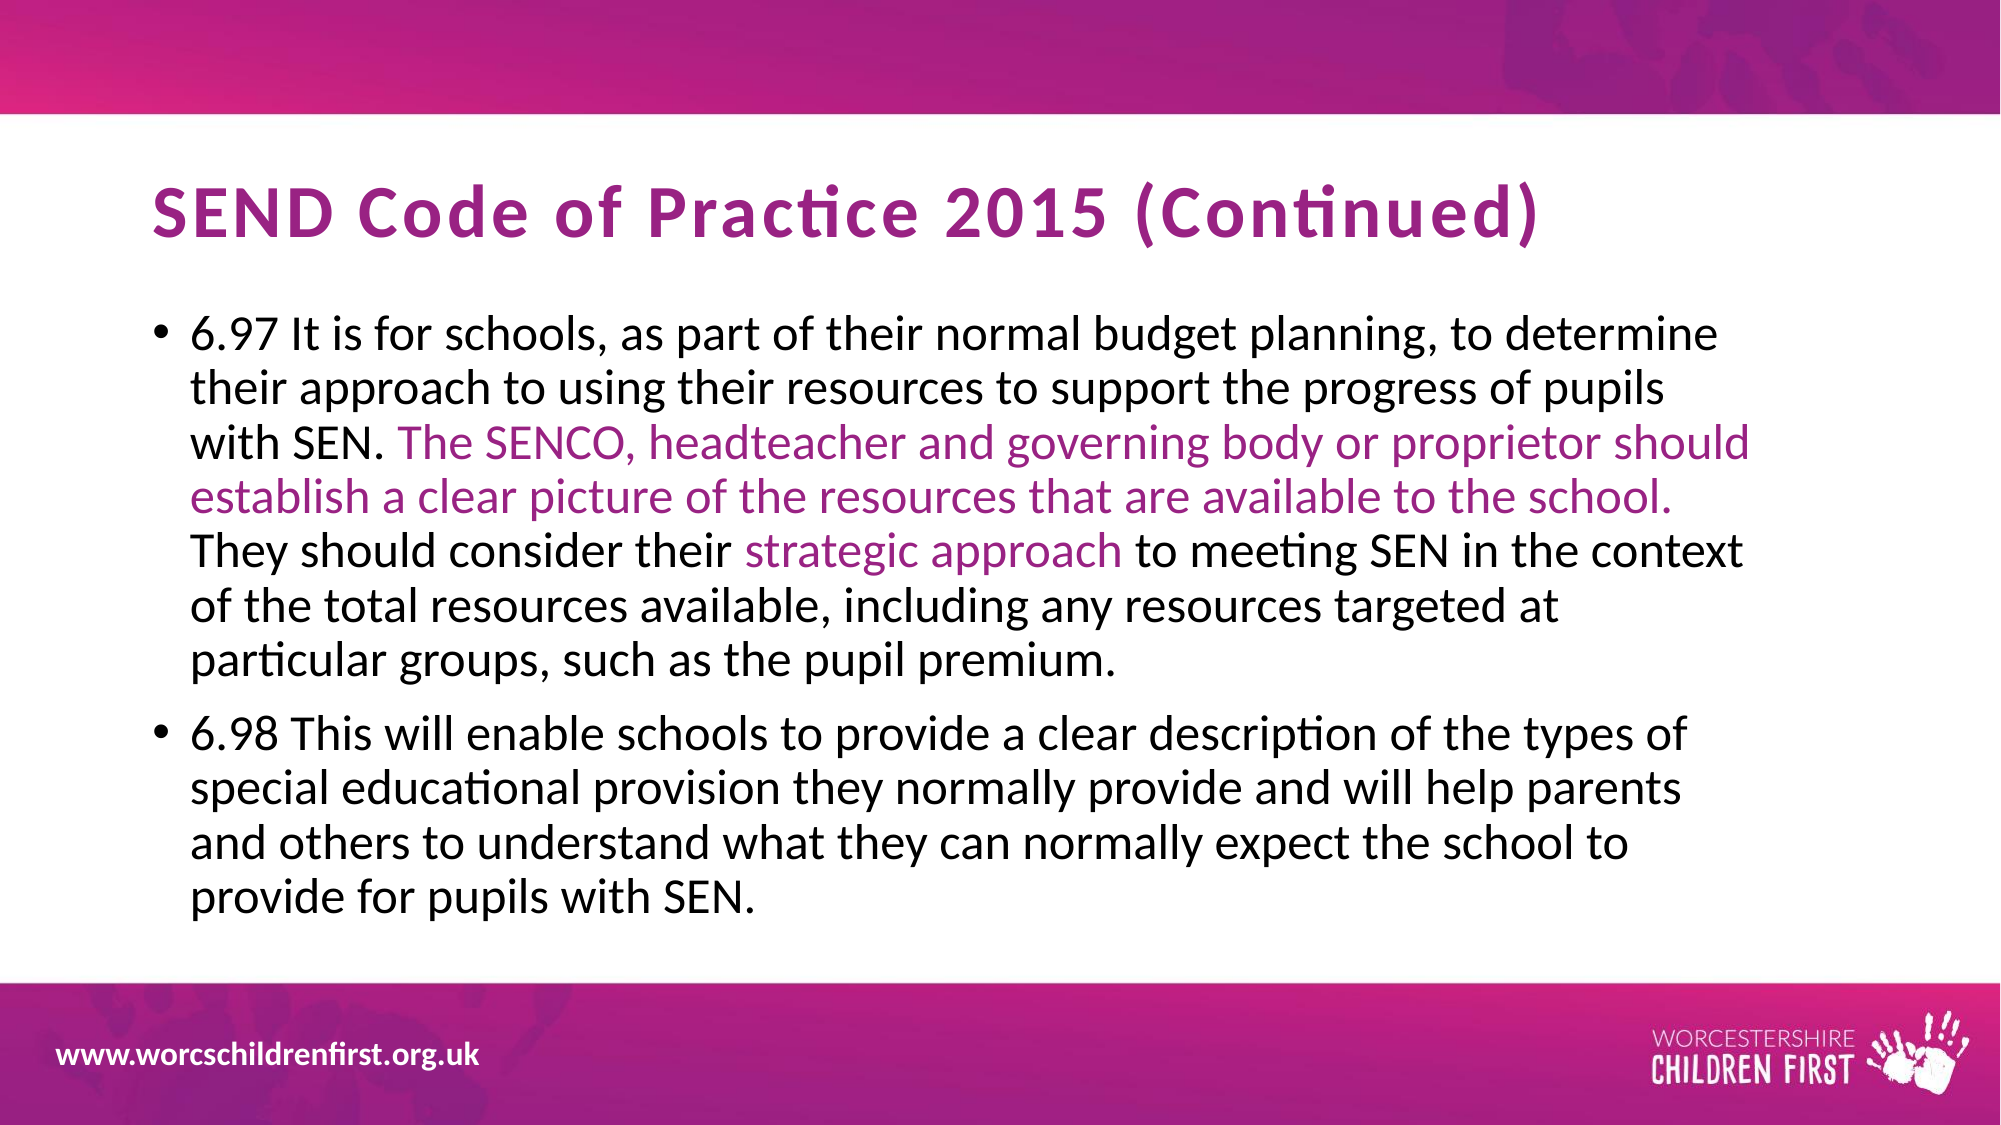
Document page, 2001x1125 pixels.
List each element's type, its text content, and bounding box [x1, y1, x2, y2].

list 6.97 It is for schools, as part of their normal budget planning, to determine their approach to using their resources to support the progress of pupils with SEN. The SENCO, headteacher and governing body or proprietor should establish a clear picture of the resources that are available to the school. They should consider their strategic approach to meeting SEN in the context of the total resources available, including any resources targeted at particular groups, such as the pupil premium. 6.98 This will enable schools to provide a clear description of the types of special educational provision they normally provide and will help parents and others to understand what they can normally expect the school to provide for pupils with SEN. [137, 299, 1768, 944]
title SEND Code of Practice 2015 (Continued) [137, 148, 1863, 278]
picture [0, 0, 2001, 1125]
